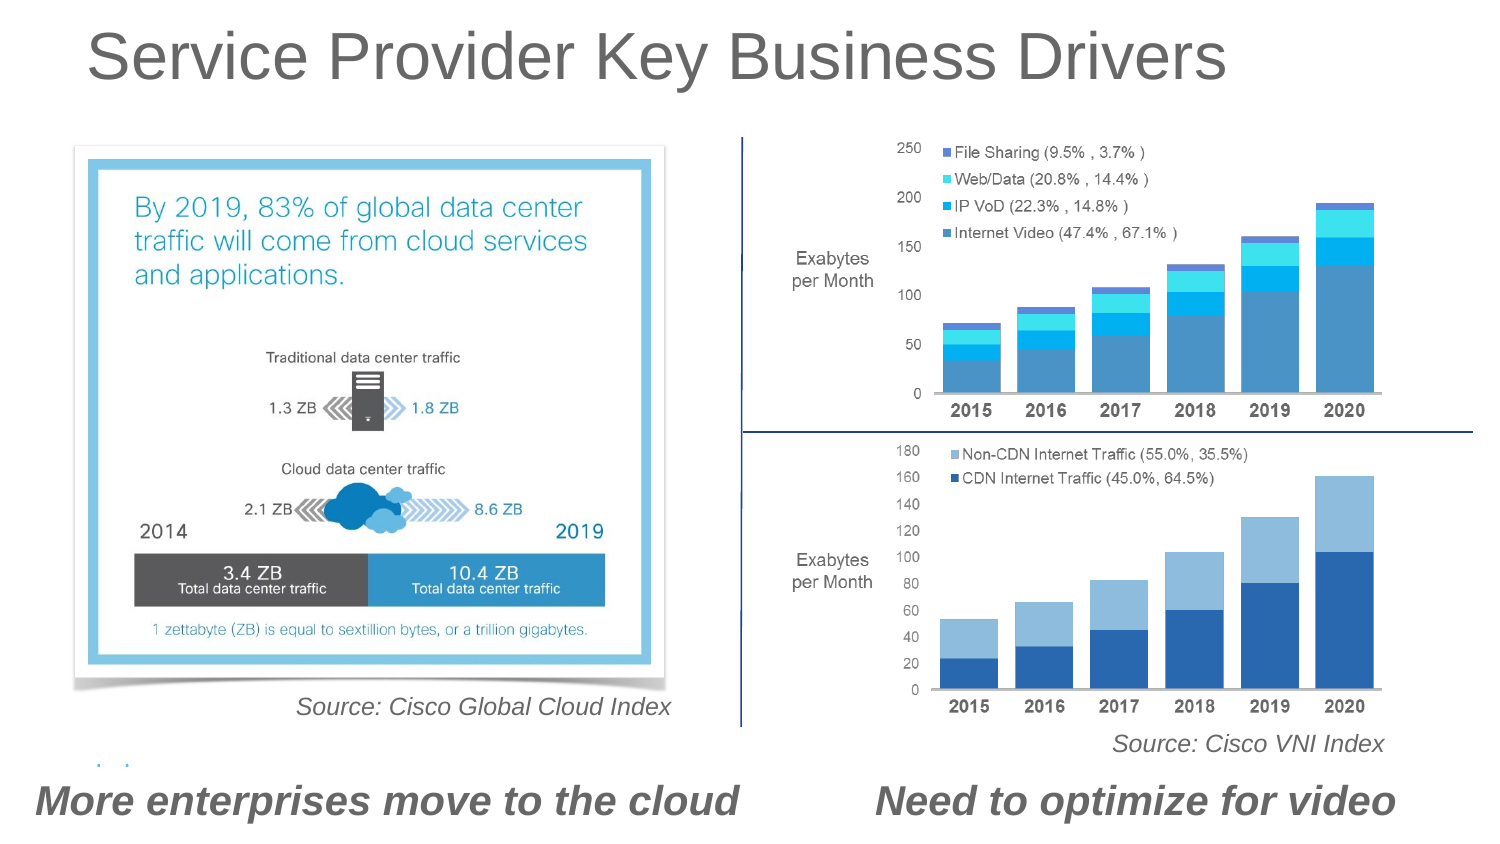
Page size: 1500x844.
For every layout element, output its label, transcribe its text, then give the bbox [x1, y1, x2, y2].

text_box More enterprises move to the cloud [20, 766, 737, 832]
title Service Provider Key Business Drivers [71, 0, 1441, 121]
text_box Source: Cisco Global Cloud Index [281, 683, 688, 728]
picture [71, 142, 673, 696]
picture [77, 758, 149, 766]
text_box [742, 128, 1500, 832]
